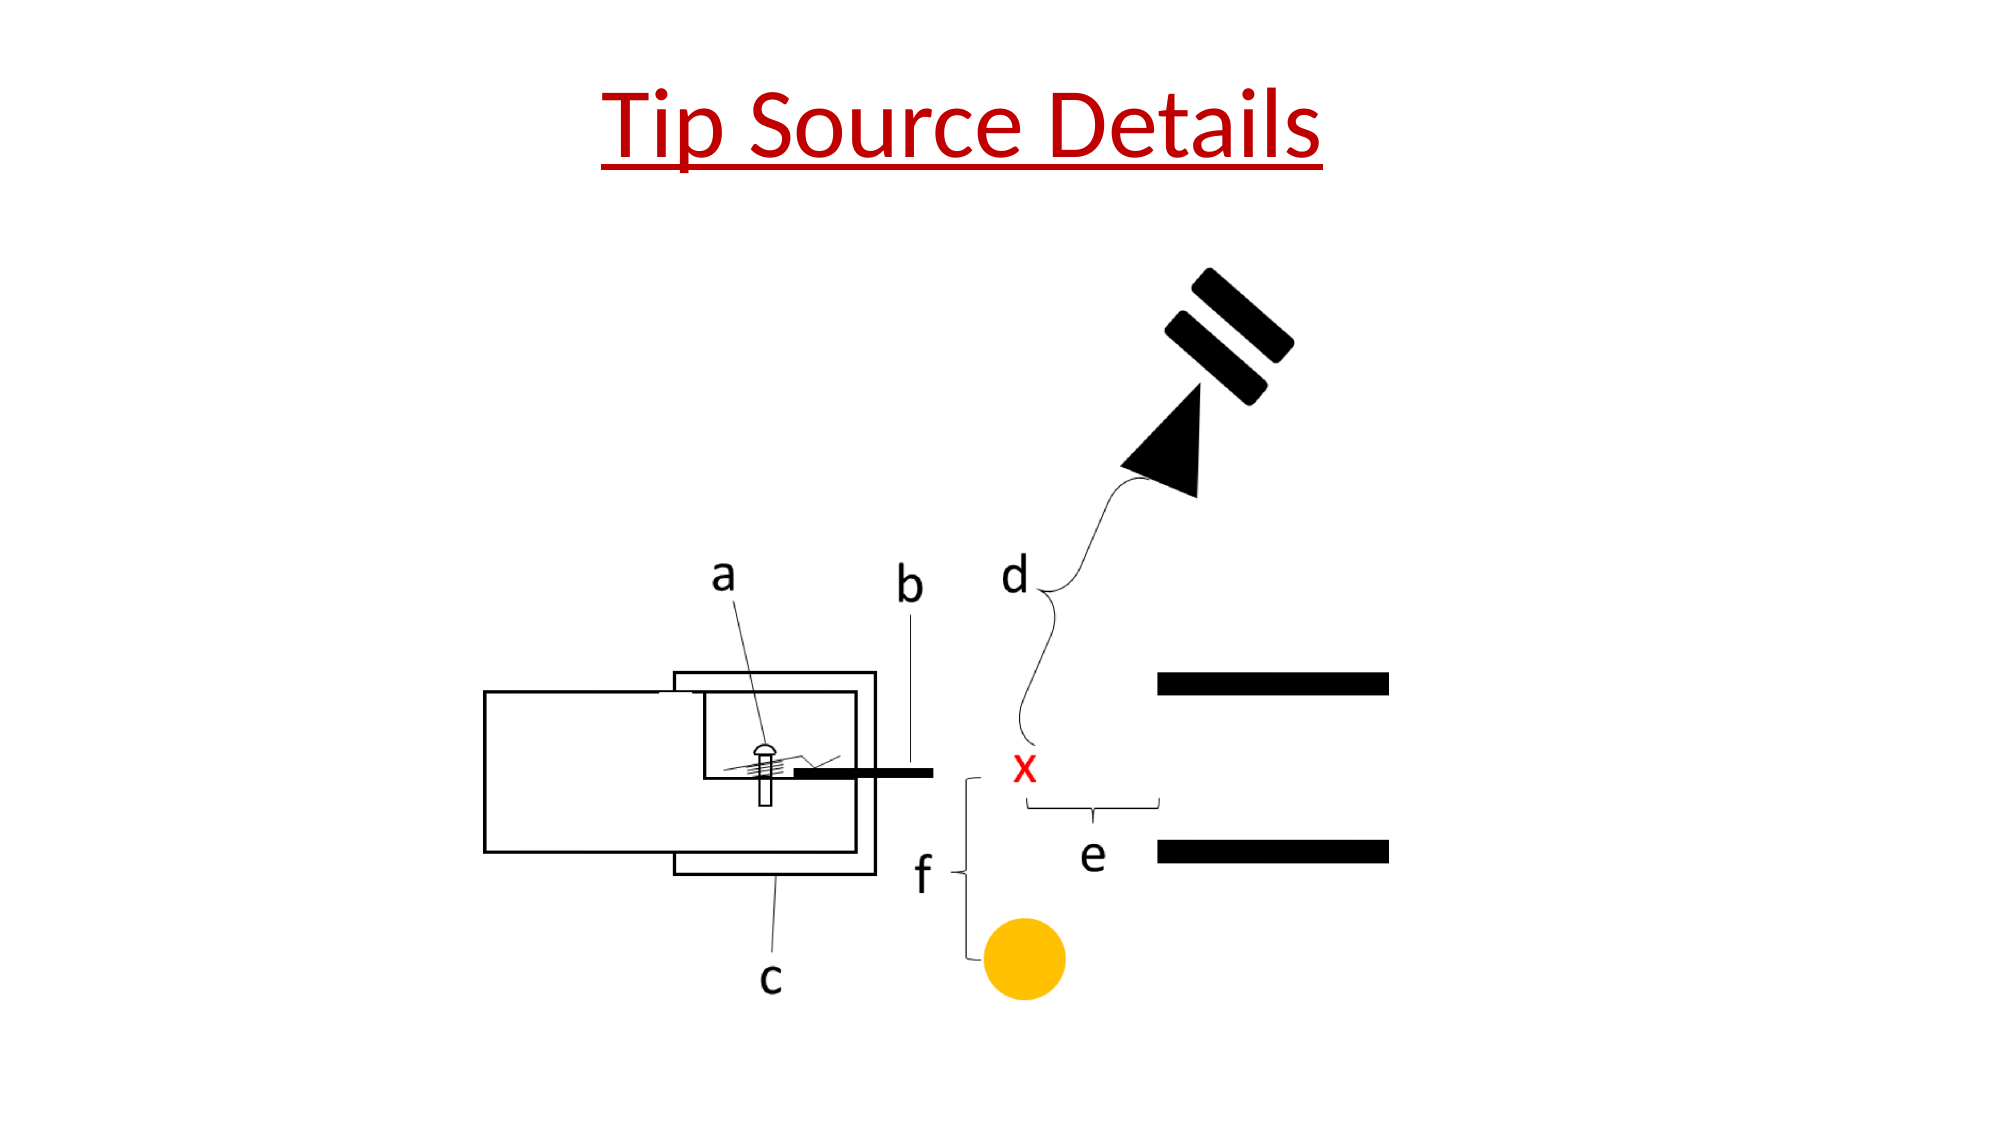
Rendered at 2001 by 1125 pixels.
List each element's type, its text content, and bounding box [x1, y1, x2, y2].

text_box Tip Source Details [462, 50, 1463, 185]
picture [437, 212, 1438, 1051]
